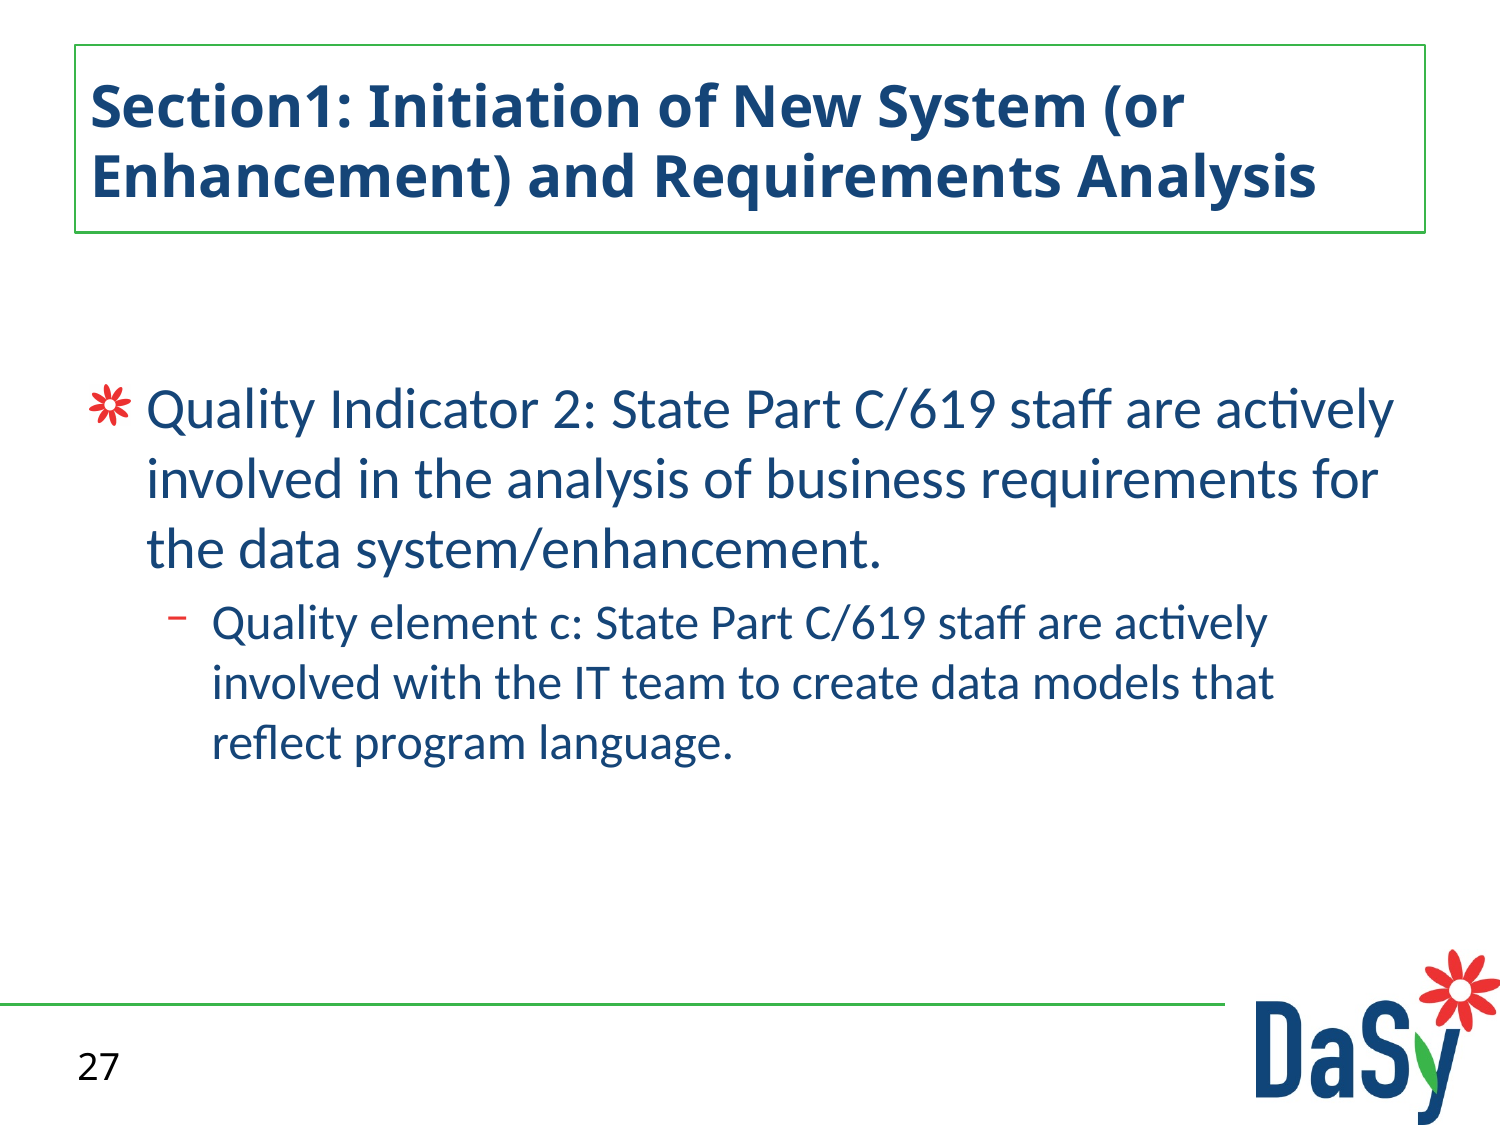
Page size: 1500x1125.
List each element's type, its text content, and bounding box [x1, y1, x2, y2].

picture [89, 384, 131, 426]
picture [1256, 949, 1500, 1125]
list Quality Indicator 2: State Part C/619 staff are actively involved in the analysis of business requirements for the data system/enhancement. Quality element c: State Part C/619 staff are actively involved with the IT team to create data models that reflect program language. [75, 362, 1425, 875]
title Section1: Initiation of New System (or Enhancement) and Requirements Analysis [74, 44, 1426, 234]
slide_number 27 [62, 1037, 375, 1100]
